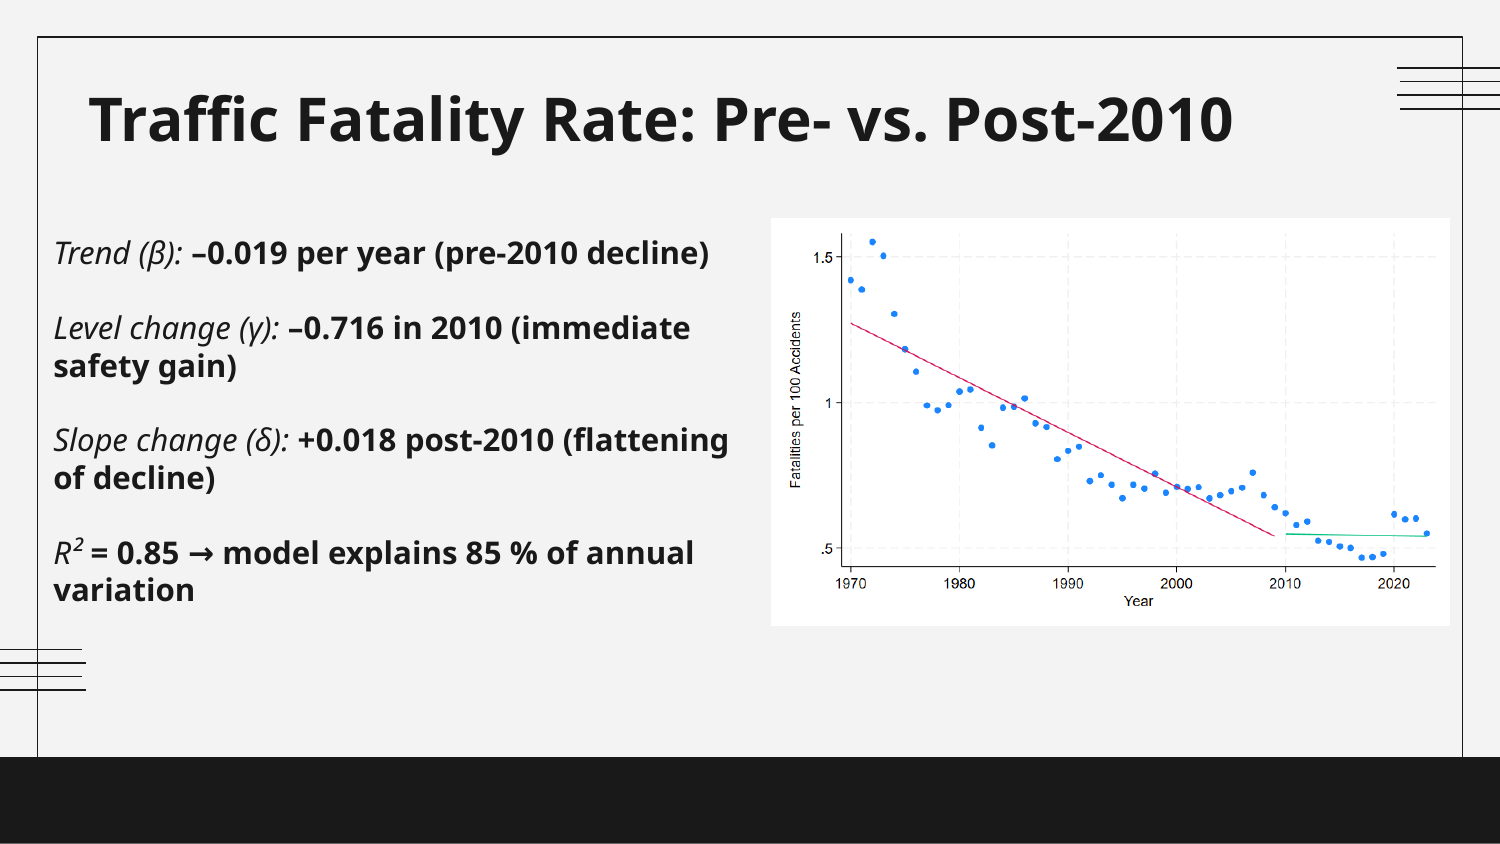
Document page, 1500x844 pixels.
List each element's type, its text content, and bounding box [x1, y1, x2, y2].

title Traffic Fatality Rate: Pre- vs. Post-2010 [58, 65, 1390, 160]
picture [771, 218, 1451, 626]
subtitle Trend (β): –0.019 per year (pre-2010 decline) Level change (γ): –0.716 in 2010 (immediate safety gain) Slope change (δ): +0.018 post-2010 (flattening of decline) R² = 0.85 → model explains 85 % of annual variation [38, 218, 758, 636]
